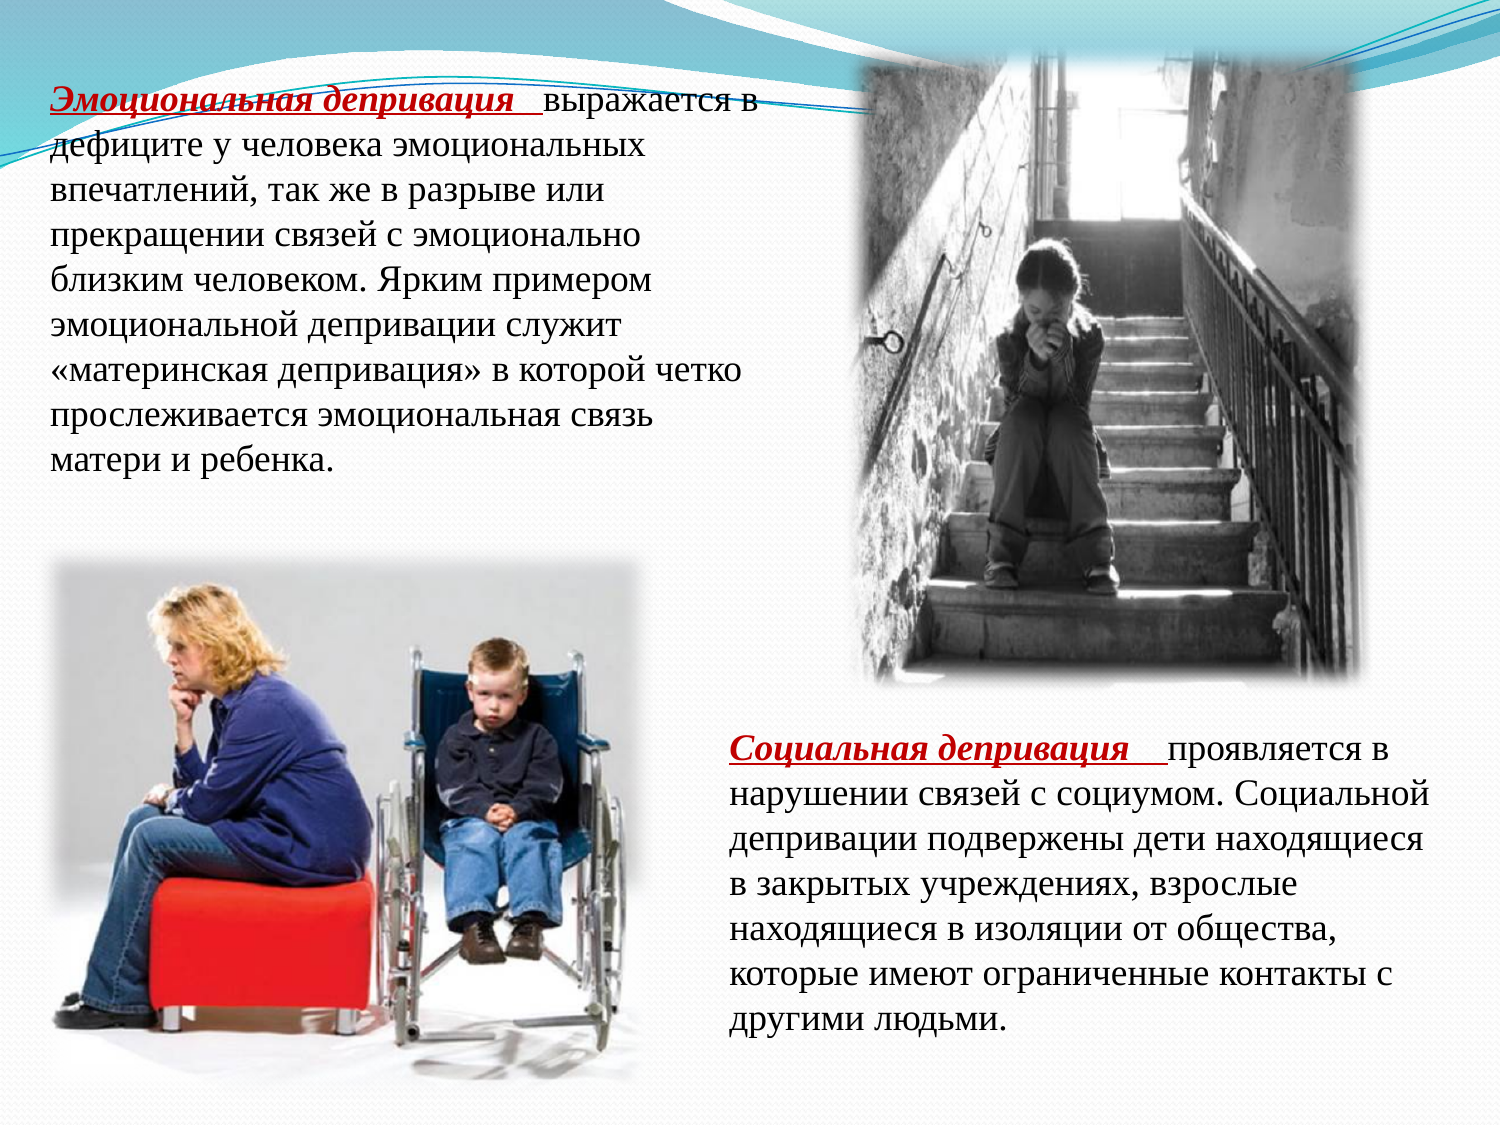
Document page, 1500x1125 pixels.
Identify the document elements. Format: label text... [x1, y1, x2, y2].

text_box Социальная депривация проявляется в нарушении связей с социумом. Социальной депривации подвержены дети находящиеся в закрытых учреждениях, взрослые находящиеся в изоляции от общества, которые имеют ограниченные контакты с другими людьми. [714, 715, 1465, 1046]
text_box Эмоциональная депривация выражается в дефиците у человека эмоциональных впечатлений, так же в разрыве или прекращении связей с эмоционально близким человеком. Ярким примером эмоциональной депривации служит «материнская депривация» в которой четко прослеживается эмоциональная связь матери и ребенка. [35, 66, 786, 487]
picture [35, 541, 656, 1099]
picture [844, 42, 1373, 692]
